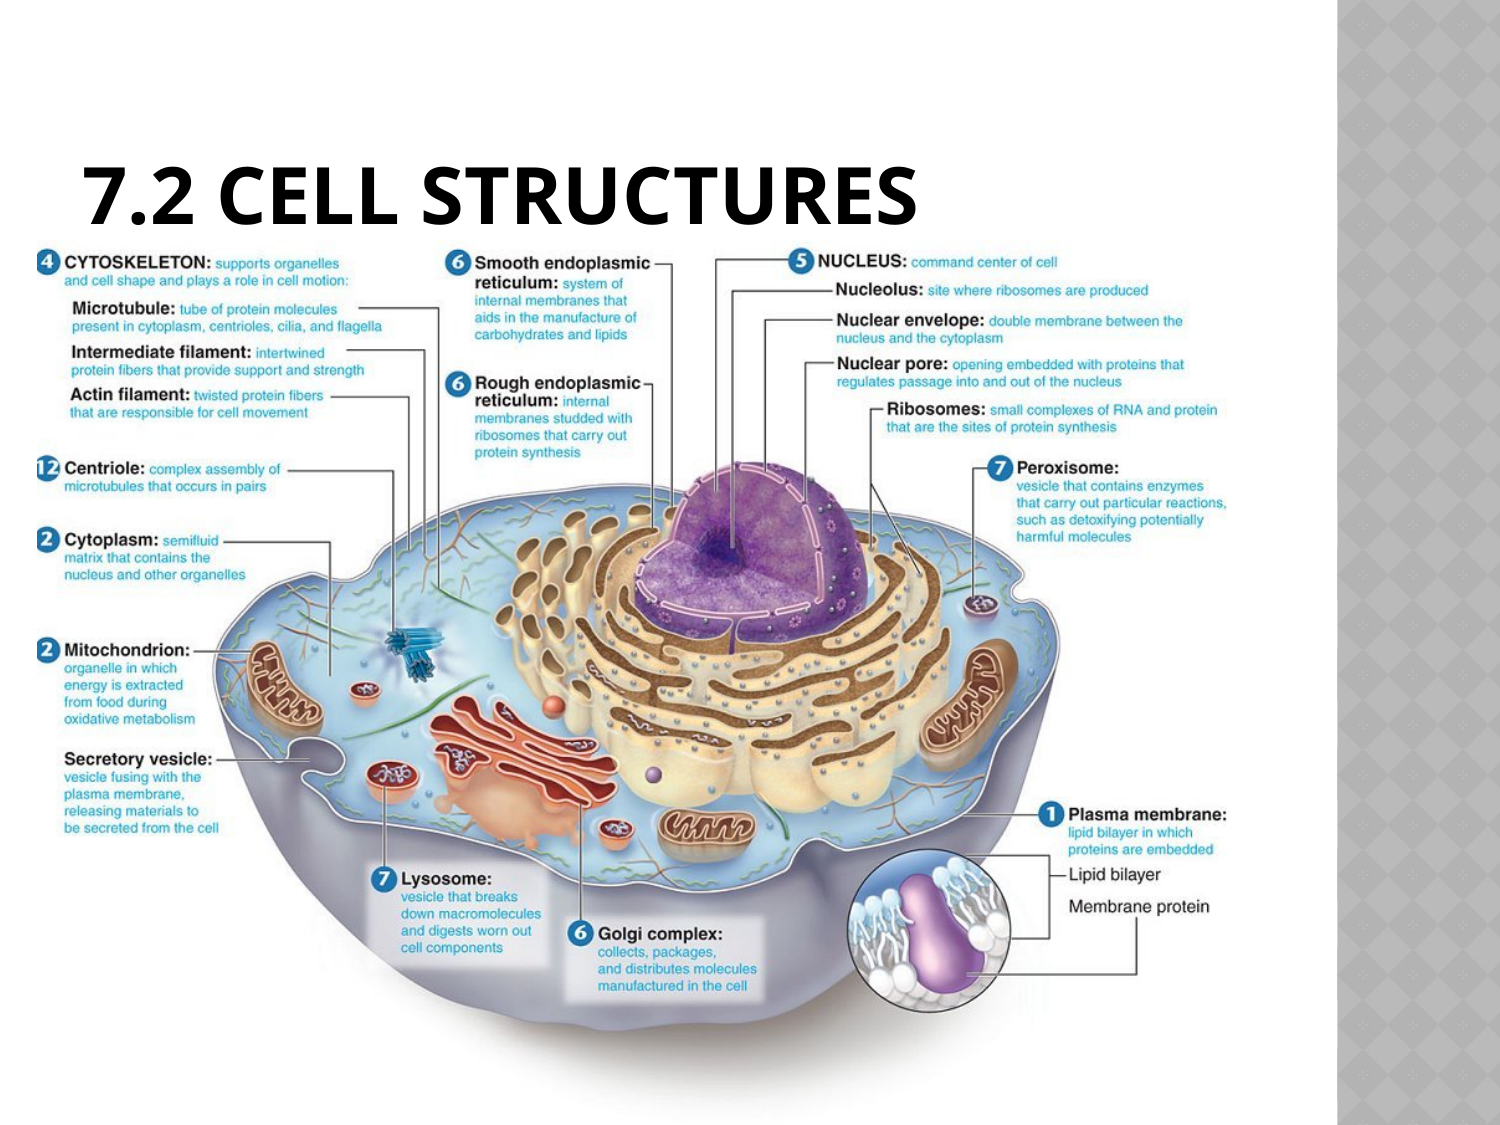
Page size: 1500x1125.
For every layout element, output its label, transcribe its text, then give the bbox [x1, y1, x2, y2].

picture [37, 240, 1228, 1125]
title 7.2 Cell Structures [75, 52, 1263, 240]
